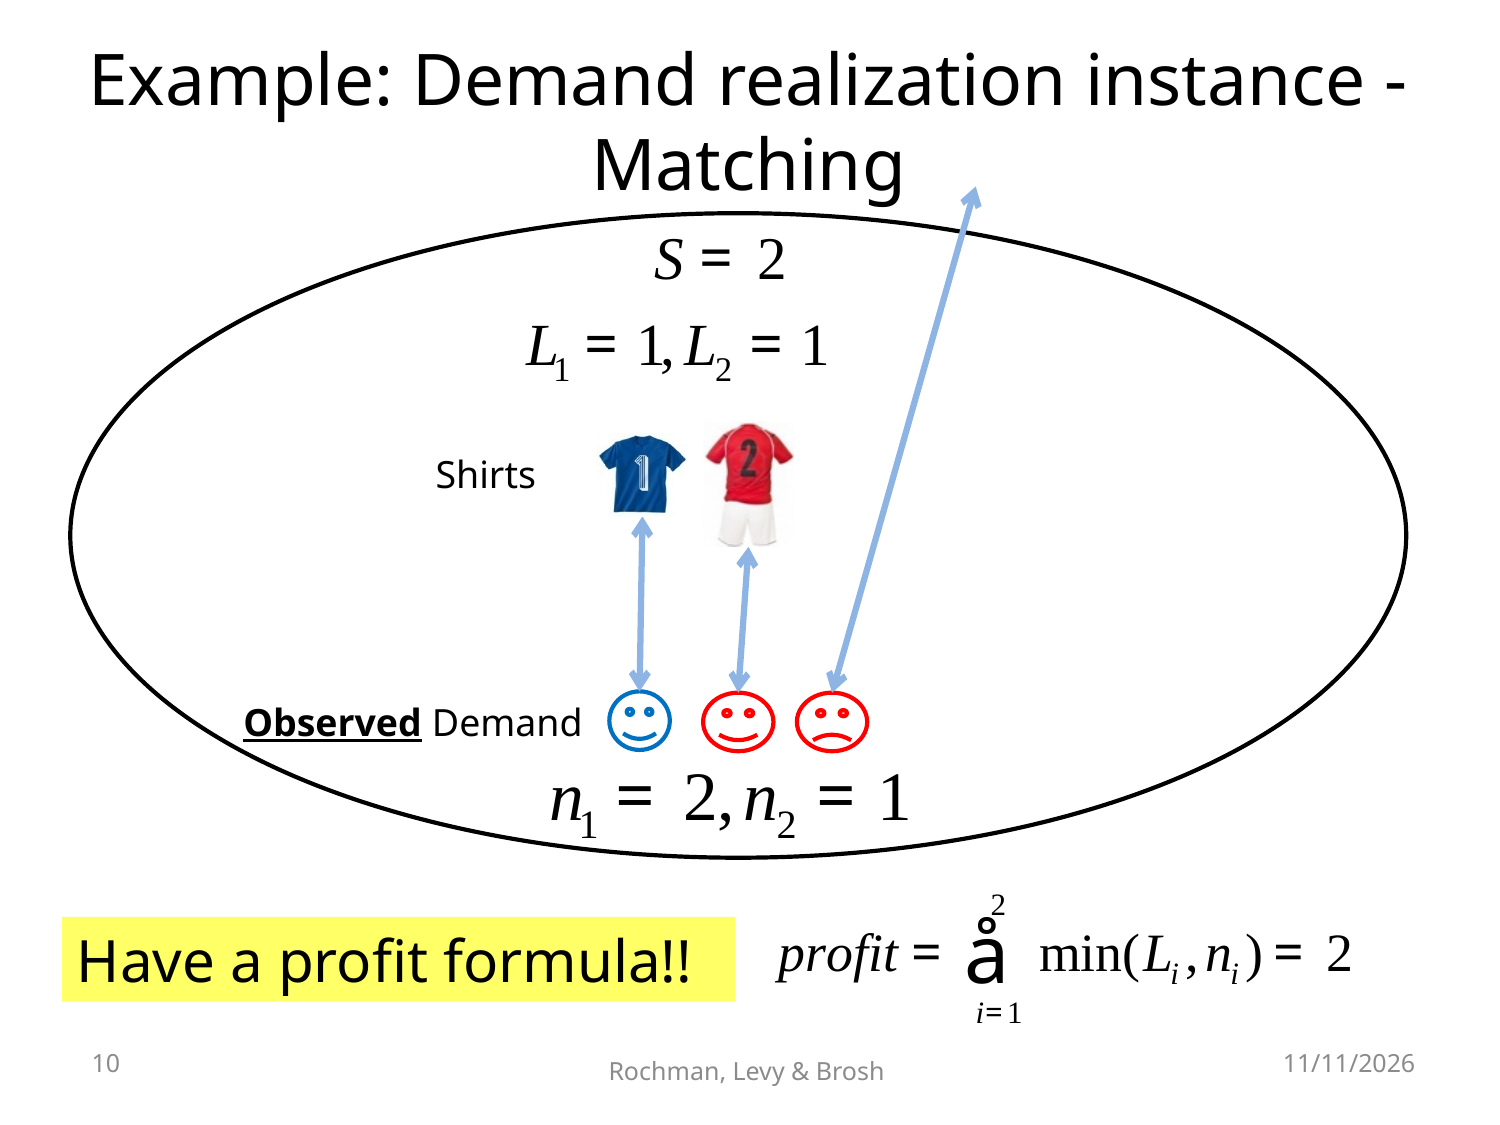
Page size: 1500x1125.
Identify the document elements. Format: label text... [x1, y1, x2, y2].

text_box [644, 223, 798, 295]
text_box [701, 690, 776, 749]
text_box [68, 211, 960, 845]
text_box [538, 750, 916, 856]
picture [702, 421, 795, 548]
text_box Have a profit formula!! [62, 916, 735, 1002]
picture [597, 433, 688, 517]
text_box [763, 881, 1362, 1035]
title Example: Demand realization instance - Matching [73, 25, 1424, 214]
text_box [650, 367, 1158, 512]
text_box [837, 230, 1409, 848]
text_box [515, 305, 838, 396]
text_box [794, 690, 870, 749]
text_box Observed Demand [199, 729, 237, 752]
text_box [670, 614, 817, 626]
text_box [553, 602, 729, 606]
slide_number 10 [76, 1035, 427, 1095]
text_box [607, 689, 672, 749]
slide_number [1080, 1035, 1431, 1095]
footer Rochman, Levy & Brosh [512, 1042, 988, 1103]
